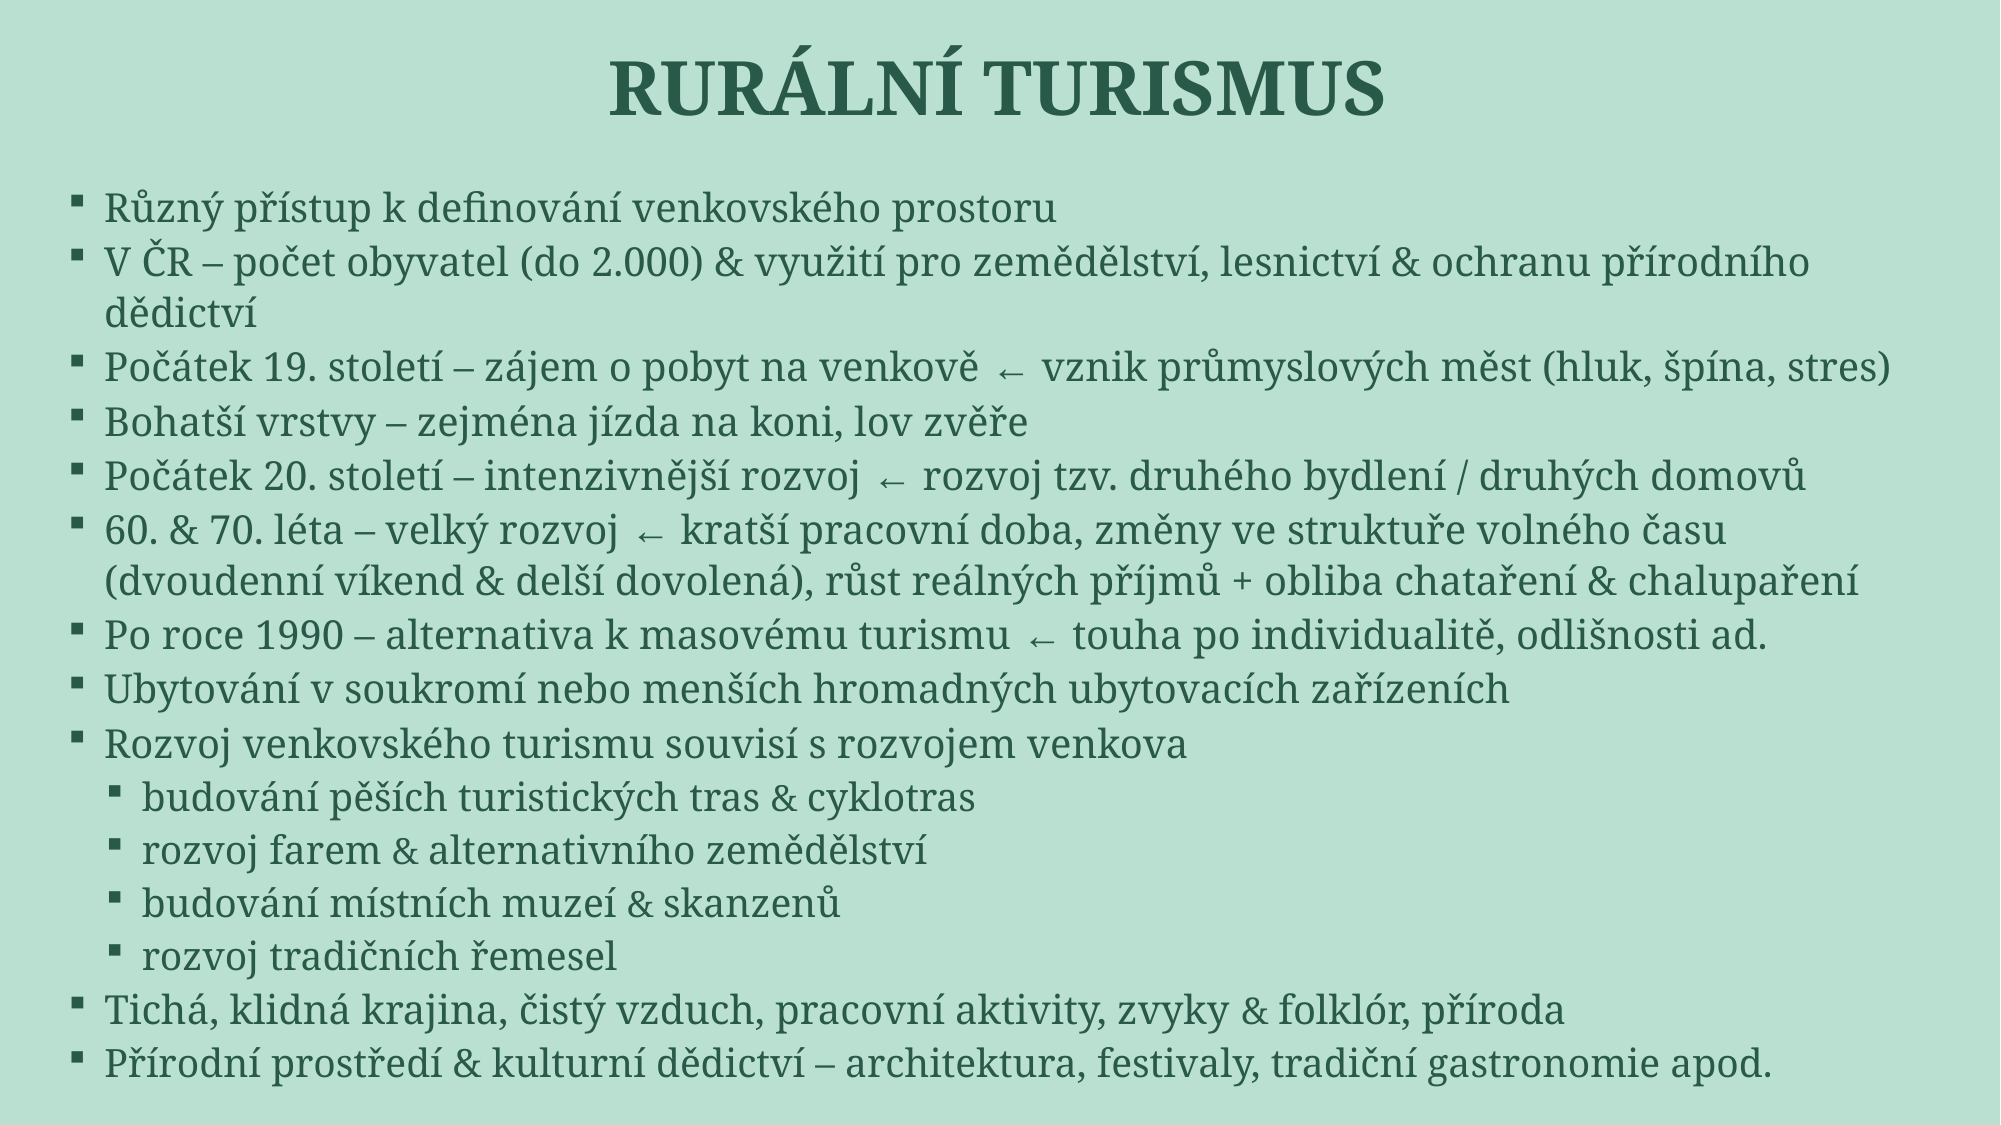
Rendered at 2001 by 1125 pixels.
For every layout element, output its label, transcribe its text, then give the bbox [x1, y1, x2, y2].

title Rurální turismus [53, 11, 1943, 171]
list Různý přístup k definování venkovského prostoru V ČR – počet obyvatel (do 2.000) & využití pro zemědělství, lesnictví & ochranu přírodního dědictví Počátek 19. století – zájem o pobyt na venkově ← vznik průmyslových měst (hluk, špína, stres) Bohatší vrstvy – zejména jízda na koni, lov zvěře Počátek 20. století – intenzivnější rozvoj ← rozvoj tzv. druhého bydlení / druhých domovů 60. & 70. léta – velký rozvoj ← kratší pracovní doba, změny ve struktuře volného času (dvoudenní víkend & delší dovolená), růst reálných příjmů + obliba chataření & chalupaření Po roce 1990 – alternativa k masovému turismu ← touha po individualitě, odlišnosti ad. Ubytování v soukromí nebo menších hromadných ubytovacích zařízeních Rozvoj venkovského turismu souvisí s rozvojem venkova budování pěších turistických tras & cyklotras rozvoj farem & alternativního zemědělství budování místních muzeí & skanzenů rozvoj tradičních řemesel Tichá, klidná krajina, čistý vzduch, pracovní aktivity, zvyky & folklór, příroda Přírodní prostředí & kulturní dědictví – architektura, festivaly, tradiční gastronomie apod. [53, 171, 1943, 1125]
